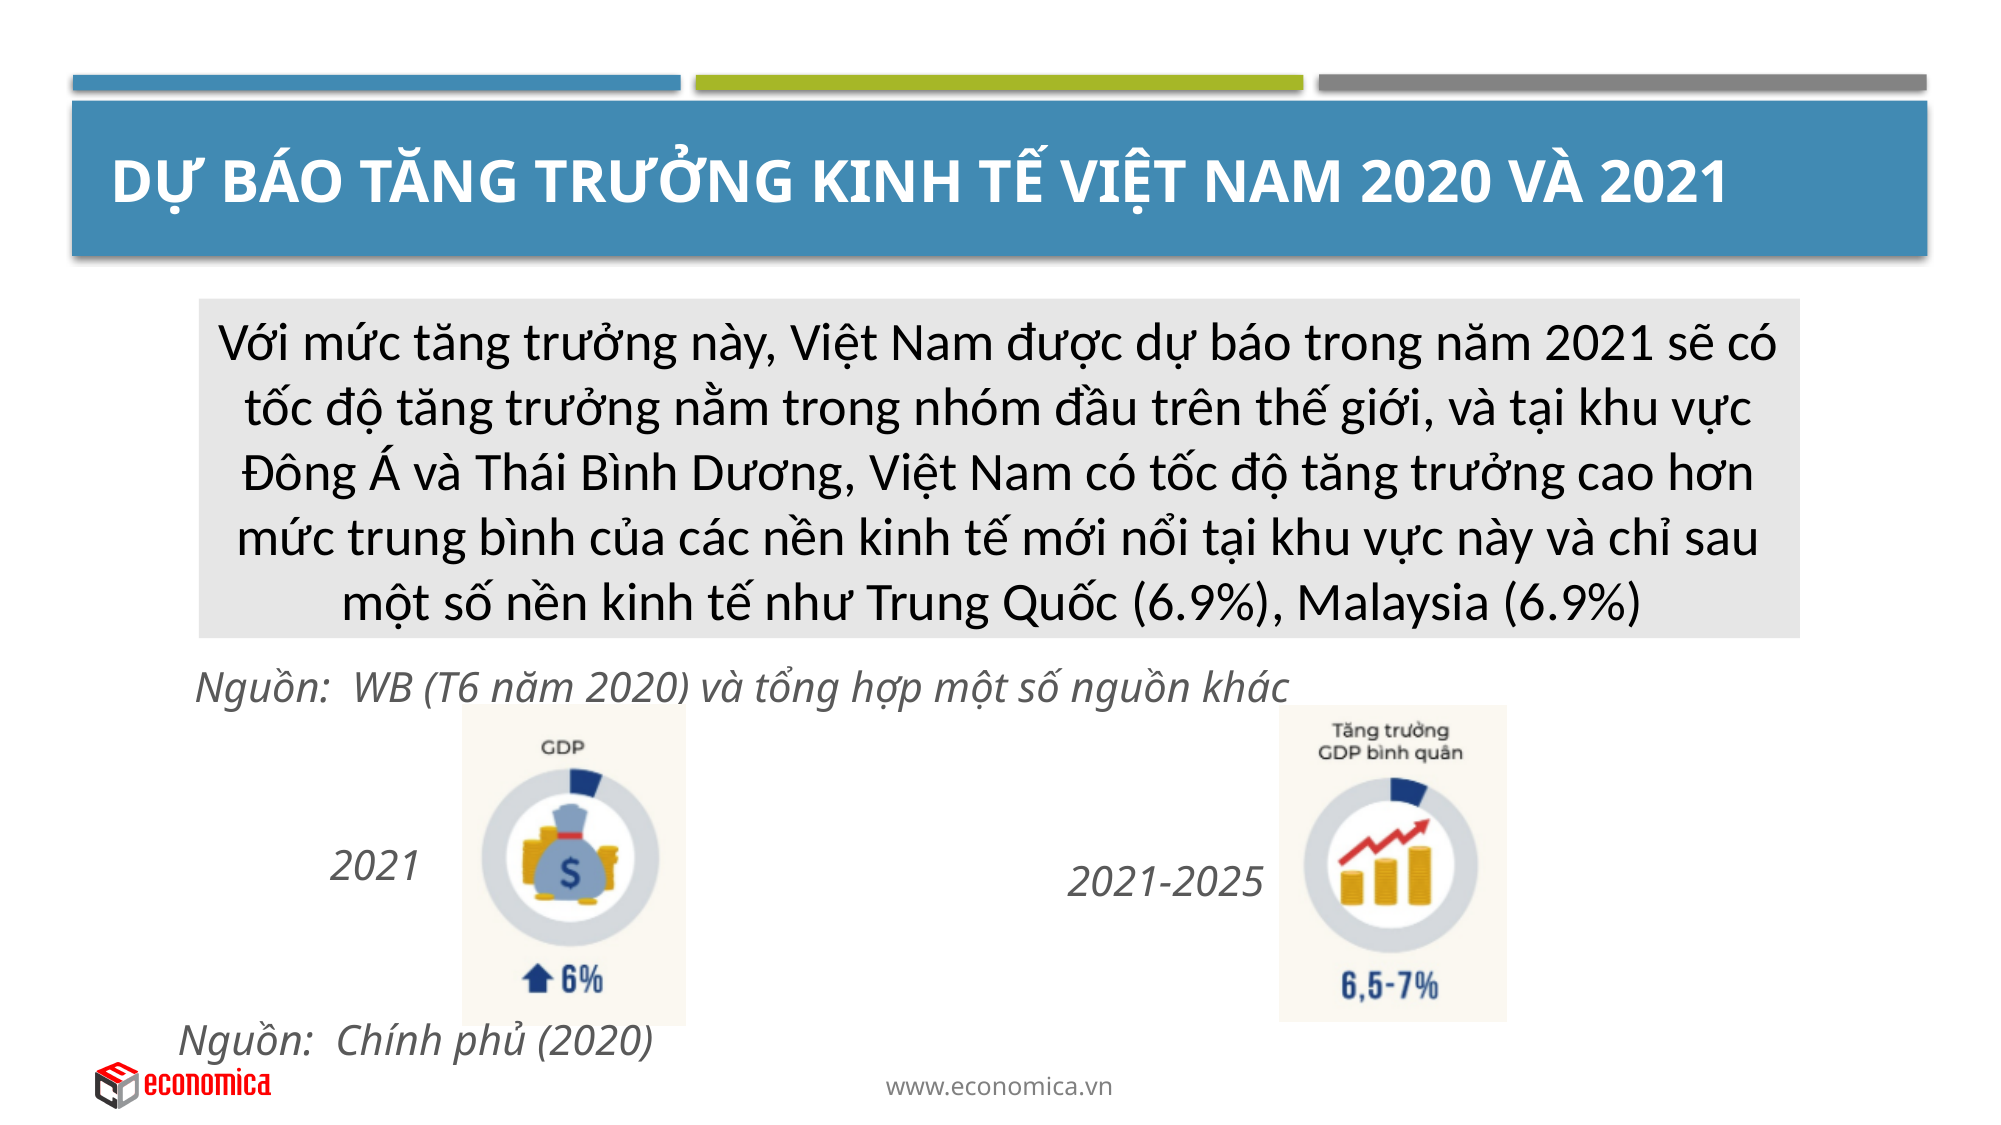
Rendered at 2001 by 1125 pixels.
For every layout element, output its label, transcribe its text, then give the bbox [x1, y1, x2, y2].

picture [95, 1062, 271, 1109]
text_box Nguồn: Chính phủ (2020) [162, 1006, 1507, 1071]
text_box 2021 [187, 831, 437, 897]
text_box Nguồn: WB (T6 năm 2020) và tổng hợp một số nguồn khác [179, 653, 1524, 719]
picture [461, 703, 687, 1027]
picture [1278, 705, 1508, 1023]
text_box 2021-2025 [1029, 847, 1272, 912]
title Dự báo tăng trưởng kinh tế việt nam 2020 và 2021 [95, 115, 1905, 222]
text_box Với mức tăng trưởng này, Việt Nam được dự báo trong năm 2021 sẽ có tốc độ tăng trưởng nằm trong nhóm đầu trên thế giới, và tại khu vực Đông Á và Thái Bình Dương, Việt Nam có tốc độ tăng trưởng cao hơn mức trung bình của các nền kinh tế mới nổi tại khu vực này và chỉ sau một số nền kinh tế như Trung Quốc (6.9%), Malaysia (6.9%) [198, 298, 1800, 639]
